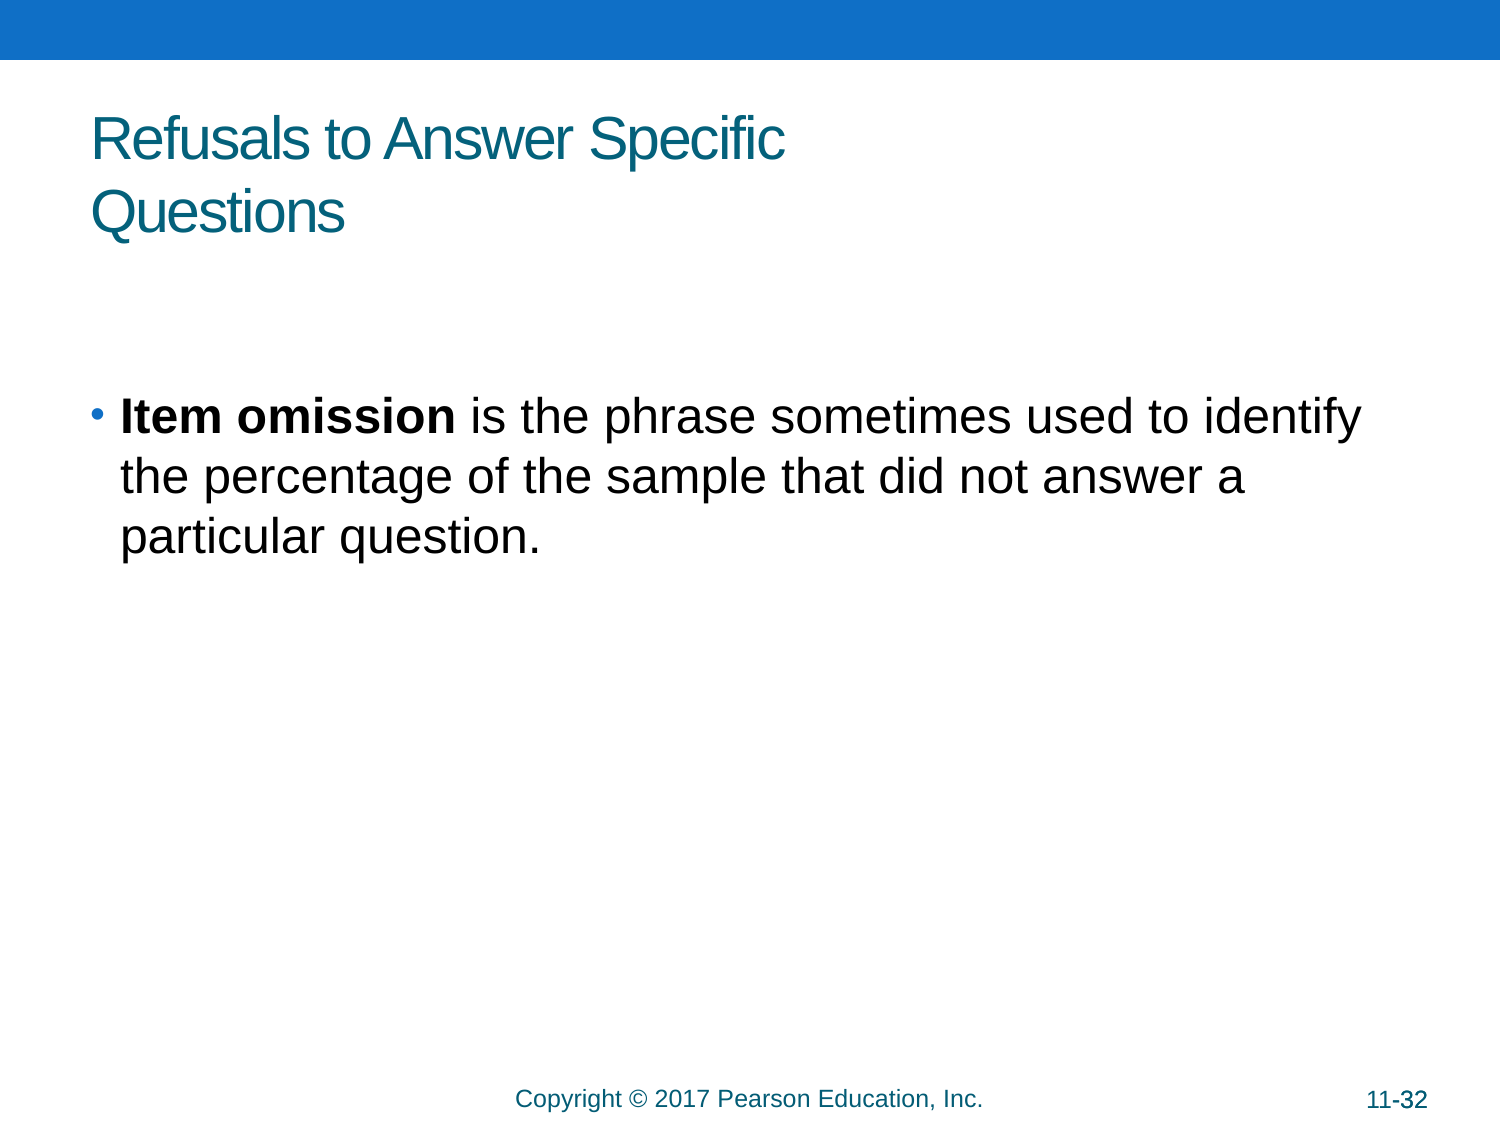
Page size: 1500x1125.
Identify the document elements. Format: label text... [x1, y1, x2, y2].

list Item omission is the phrase sometimes used to identify the percentage of the sample that did not answer a particular question. [75, 376, 1425, 1125]
title Refusals to Answer Specific Questions [75, 90, 1425, 253]
